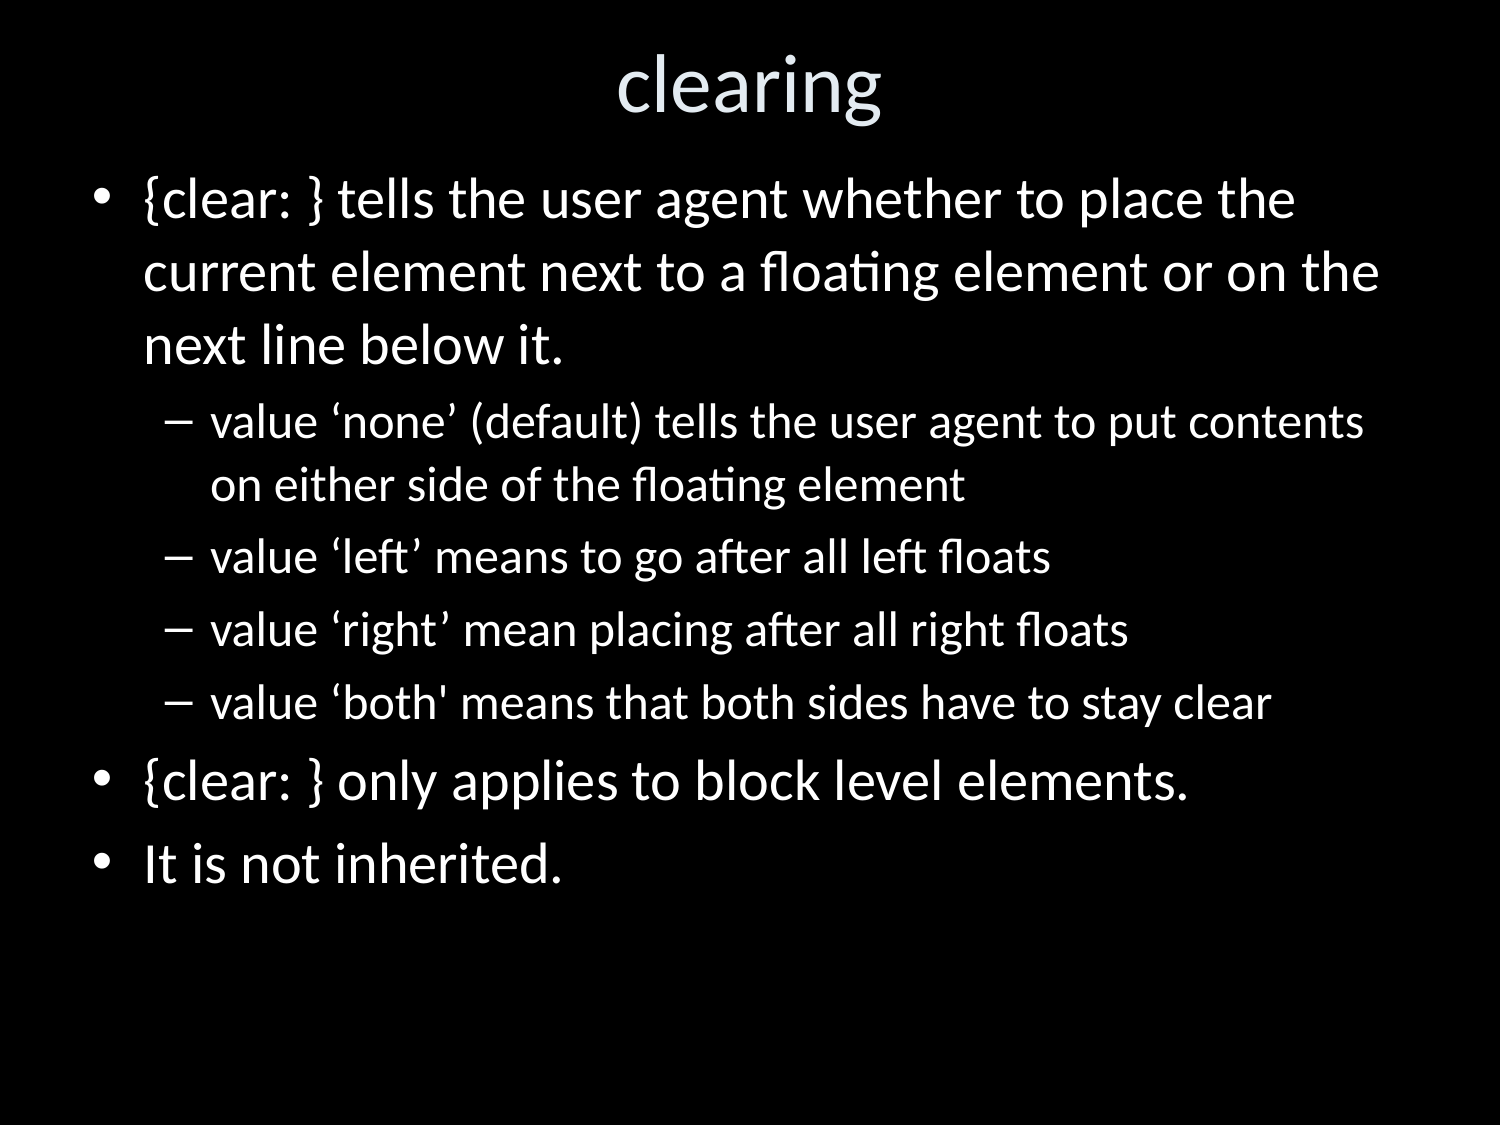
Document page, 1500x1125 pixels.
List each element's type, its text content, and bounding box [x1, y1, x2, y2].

text_box clearing [74, 37, 1425, 137]
text_box {clear: } tells the user agent whether to place the current element next to a floating element or on the next line below it. value ‘none’ (default) tells the user agent to put contents on either side of the floating element value ‘left’ means to go after all left floats value ‘right’ mean placing after all right floats value ‘both' means that both sides have to stay clear {clear: } only applies to block level elements. It is not inherited. [74, 149, 1425, 1064]
